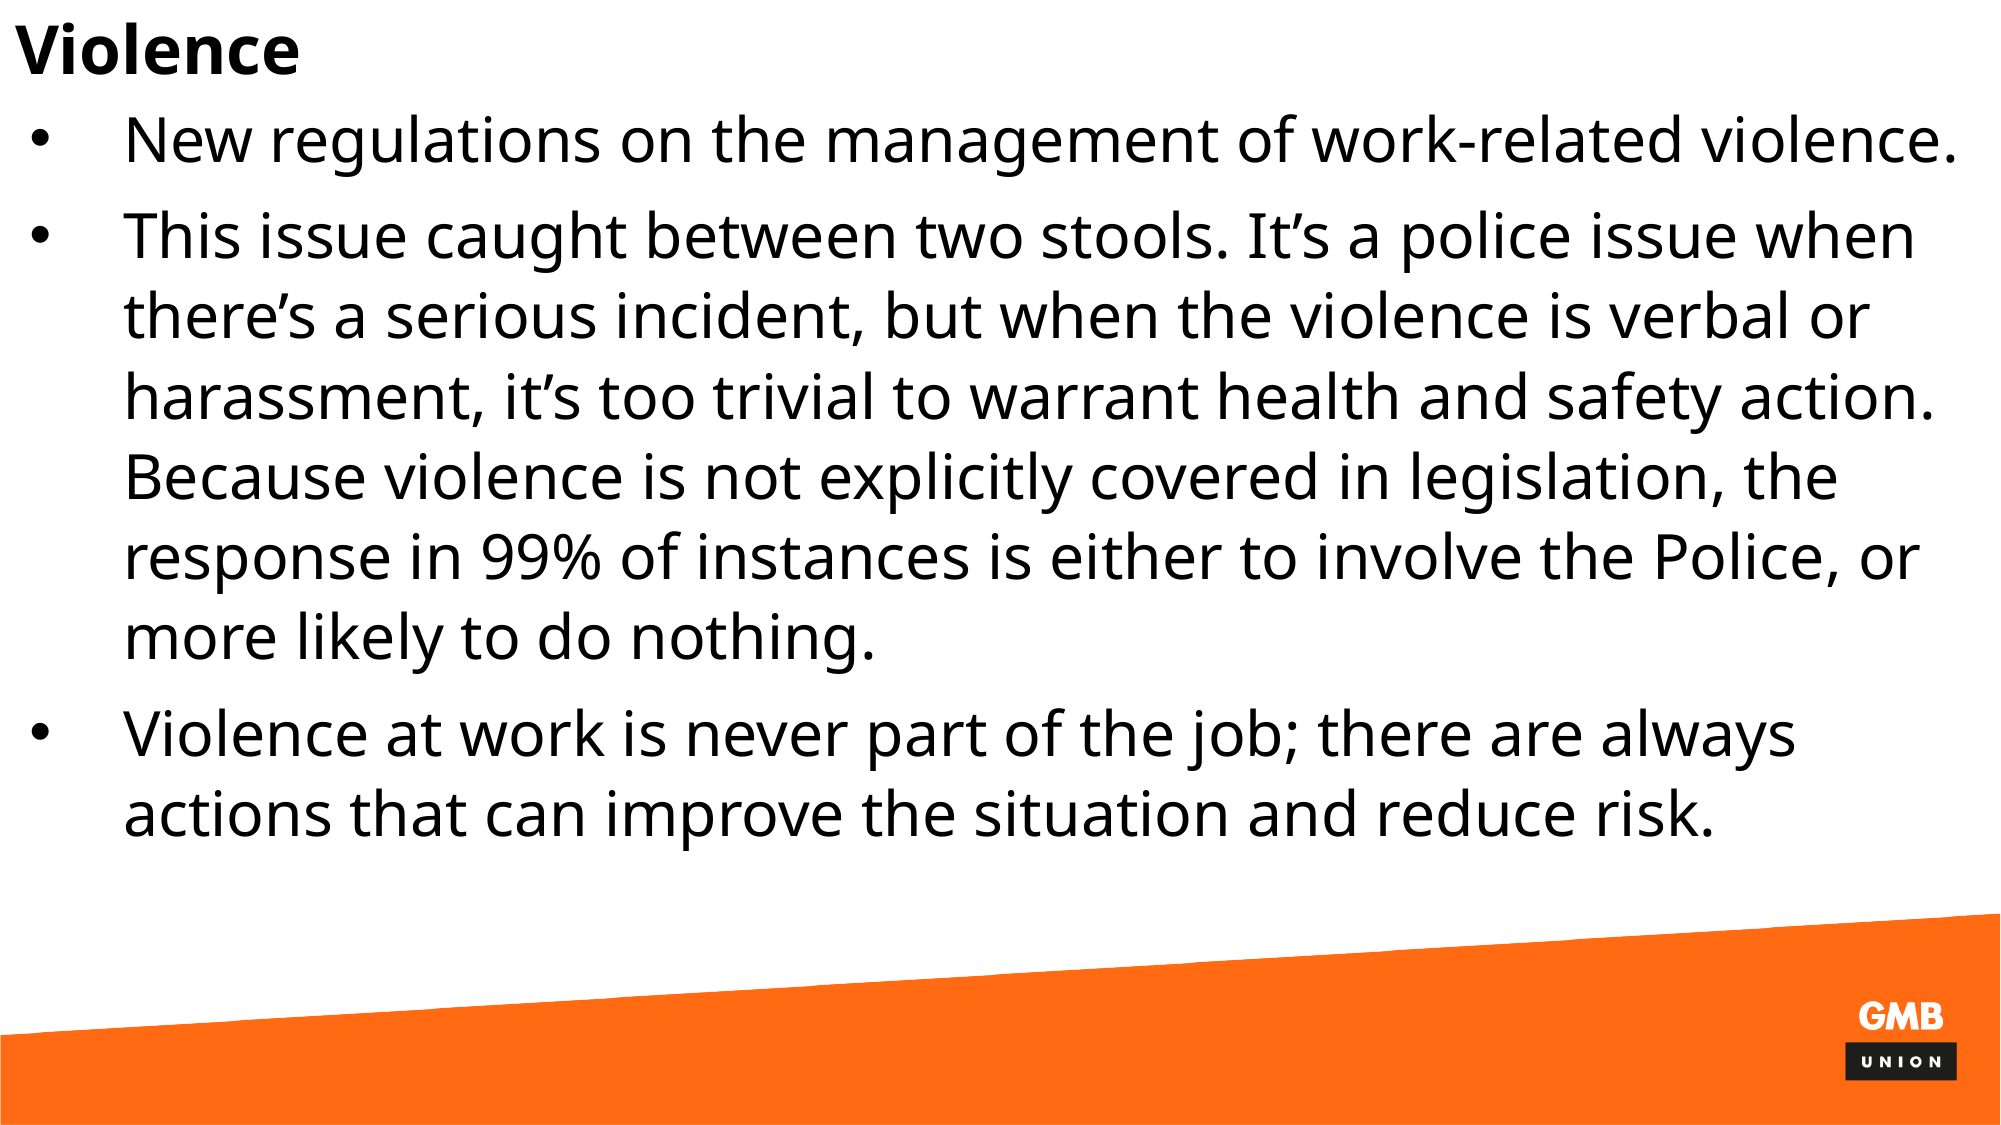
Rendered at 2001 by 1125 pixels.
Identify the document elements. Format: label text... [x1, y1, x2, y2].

title Violence [0, 0, 1986, 105]
picture [0, 0, 2001, 1125]
text_box New regulations on the management of work-related violence. This issue caught between two stools. It’s a police issue when there’s a serious incident, but when the violence is verbal or harassment, it’s too trivial to warrant health and safety action. Because violence is not explicitly covered in legislation, the response in 99% of instances is either to involve the Police, or more likely to do nothing. Violence at work is never part of the job; there are always actions that can improve the situation and reduce risk. [14, 86, 1986, 991]
